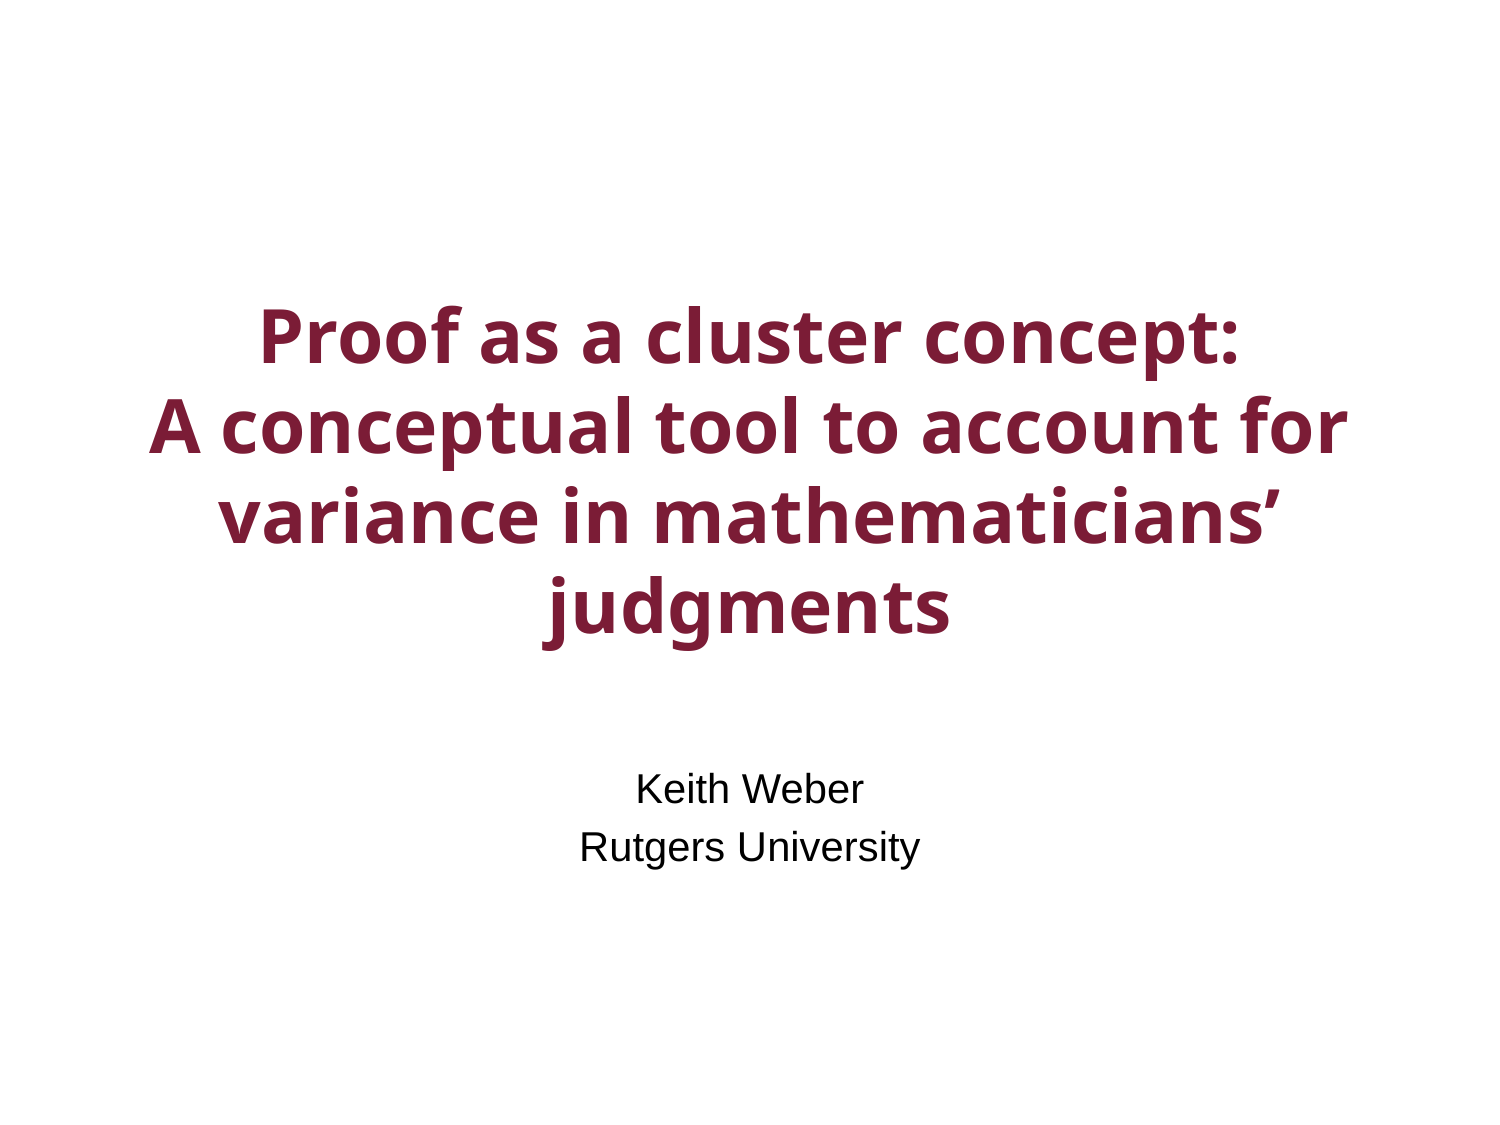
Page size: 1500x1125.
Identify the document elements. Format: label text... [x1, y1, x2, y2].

subtitle Keith Weber Rutgers University [225, 637, 1275, 925]
title Proof as a cluster concept: A conceptual tool to account for variance in mathematicians’ judgments [112, 375, 1388, 563]
